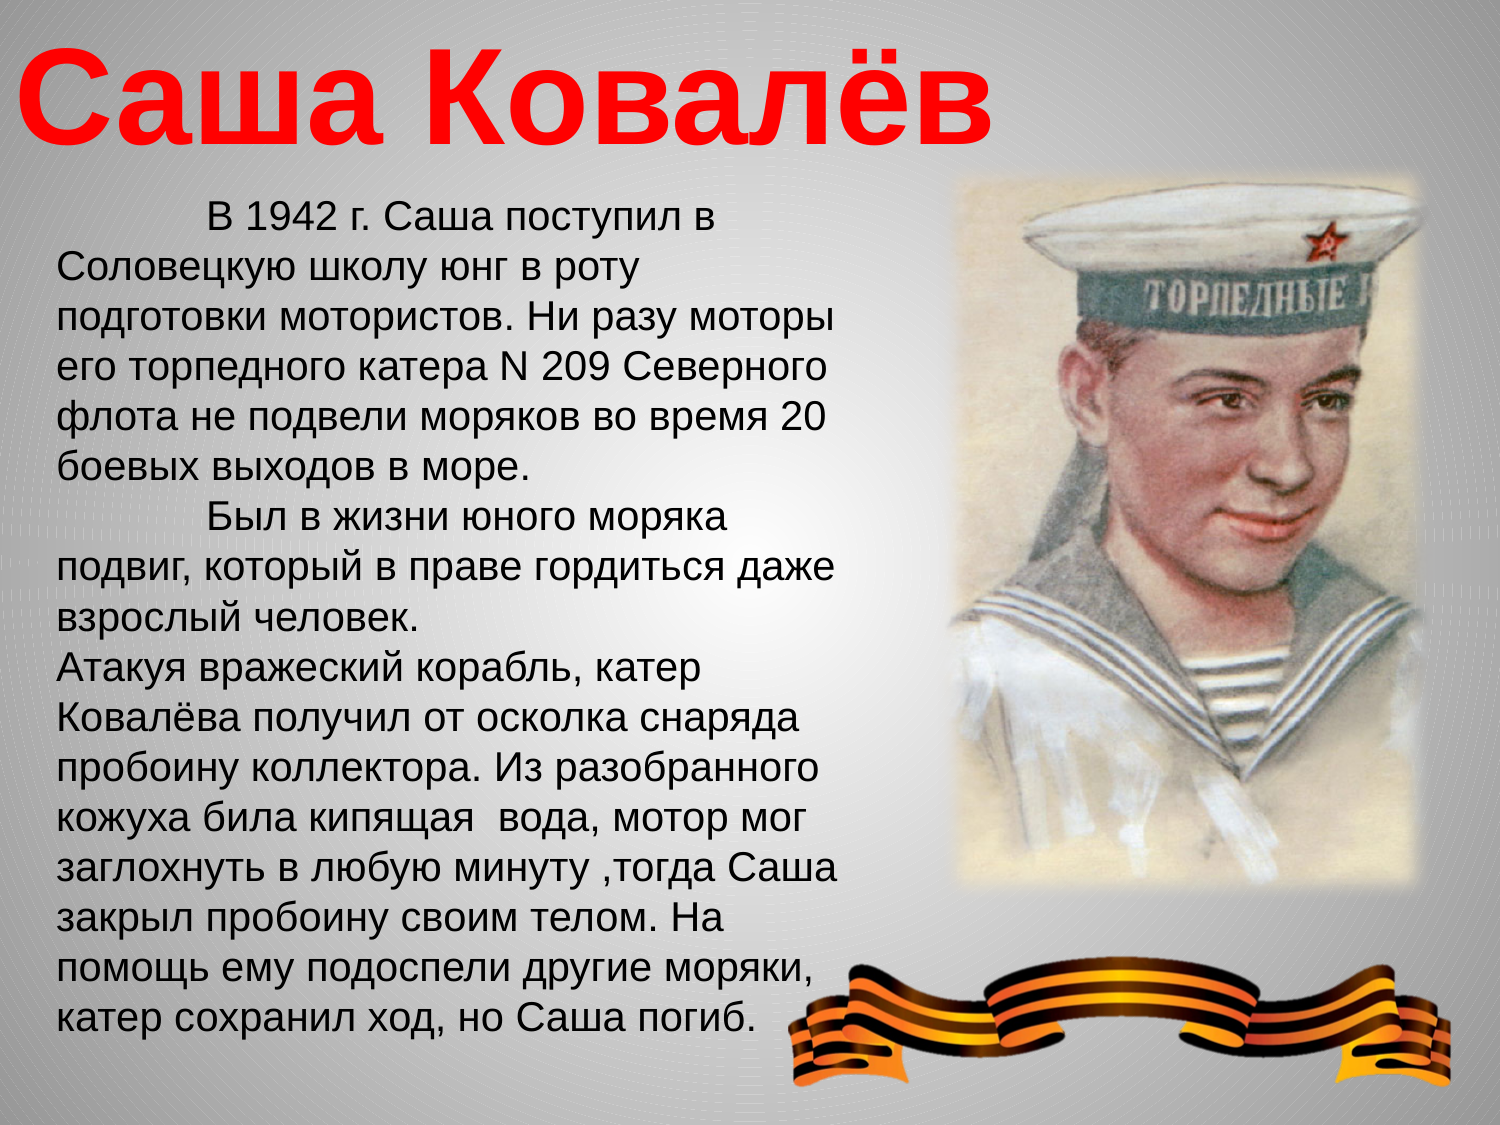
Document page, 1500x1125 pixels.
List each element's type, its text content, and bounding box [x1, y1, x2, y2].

picture [788, 160, 1456, 1125]
text_box Саша Ковалёв [0, 0, 1076, 180]
text_box В 1942 г. Саша поступил в Соловецкую школу юнг в роту подготовки мотористов. Ни разу моторы его торпедного катера N 209 Северного флота не подвели моряков во время 20 боевых выходов в море. Был в жизни юного моряка подвиг, который в праве гордиться даже взрослый человек. Атакуя вражеский корабль, катер Ковалёва получил от осколка снаряда пробоину коллектора. Из разобранного кожуха била кипящая вода, мотор мог заглохнуть в любую минуту ,тогда Саша закрыл пробоину своим телом. На помощь ему подоспели другие моряки, катер сохранил ход, но Саша погиб. [41, 181, 857, 1097]
